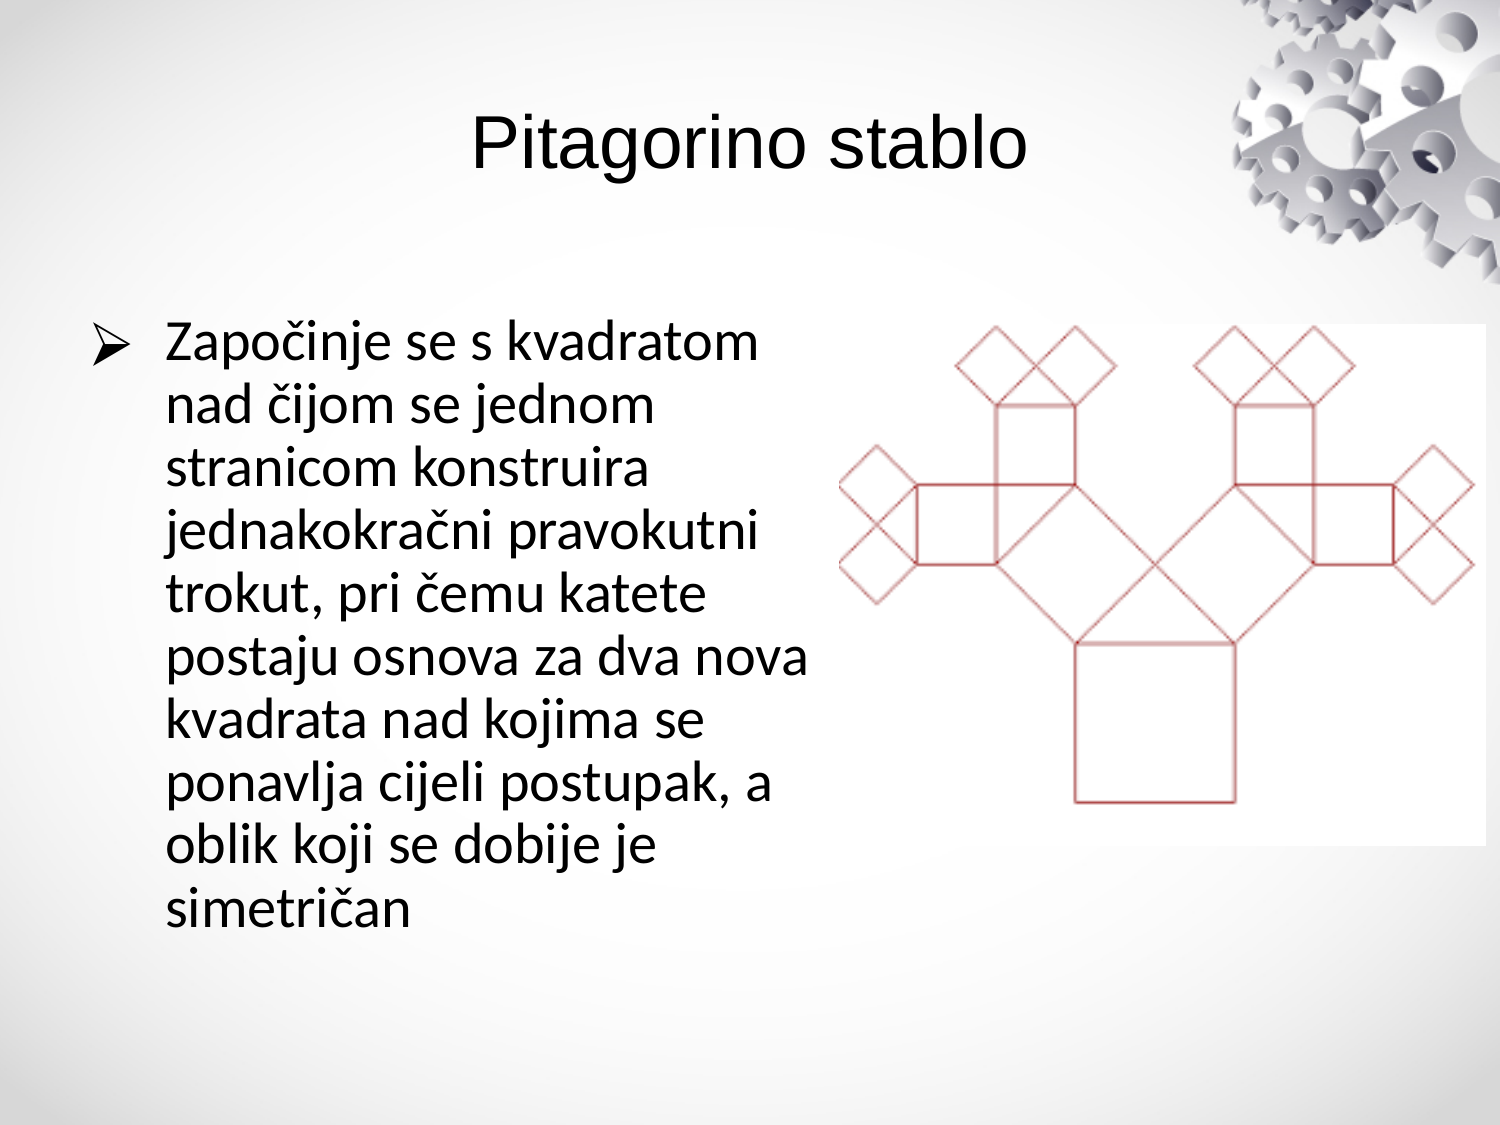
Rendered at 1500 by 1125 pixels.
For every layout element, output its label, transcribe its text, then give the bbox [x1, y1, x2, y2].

title Pitagorino stablo [74, 44, 1426, 233]
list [839, 324, 1486, 846]
text_box Započinje se s kvadratom nad čijom se jednom stranicom konstruira jednakokračni pravokutni trokut, pri čemu katete postaju osnova za dva nova kvadrata nad kojima se ponavlja cijeli postupak, a oblik koji se dobije je simetričan [74, 302, 825, 948]
picture [0, 0, 1500, 1125]
